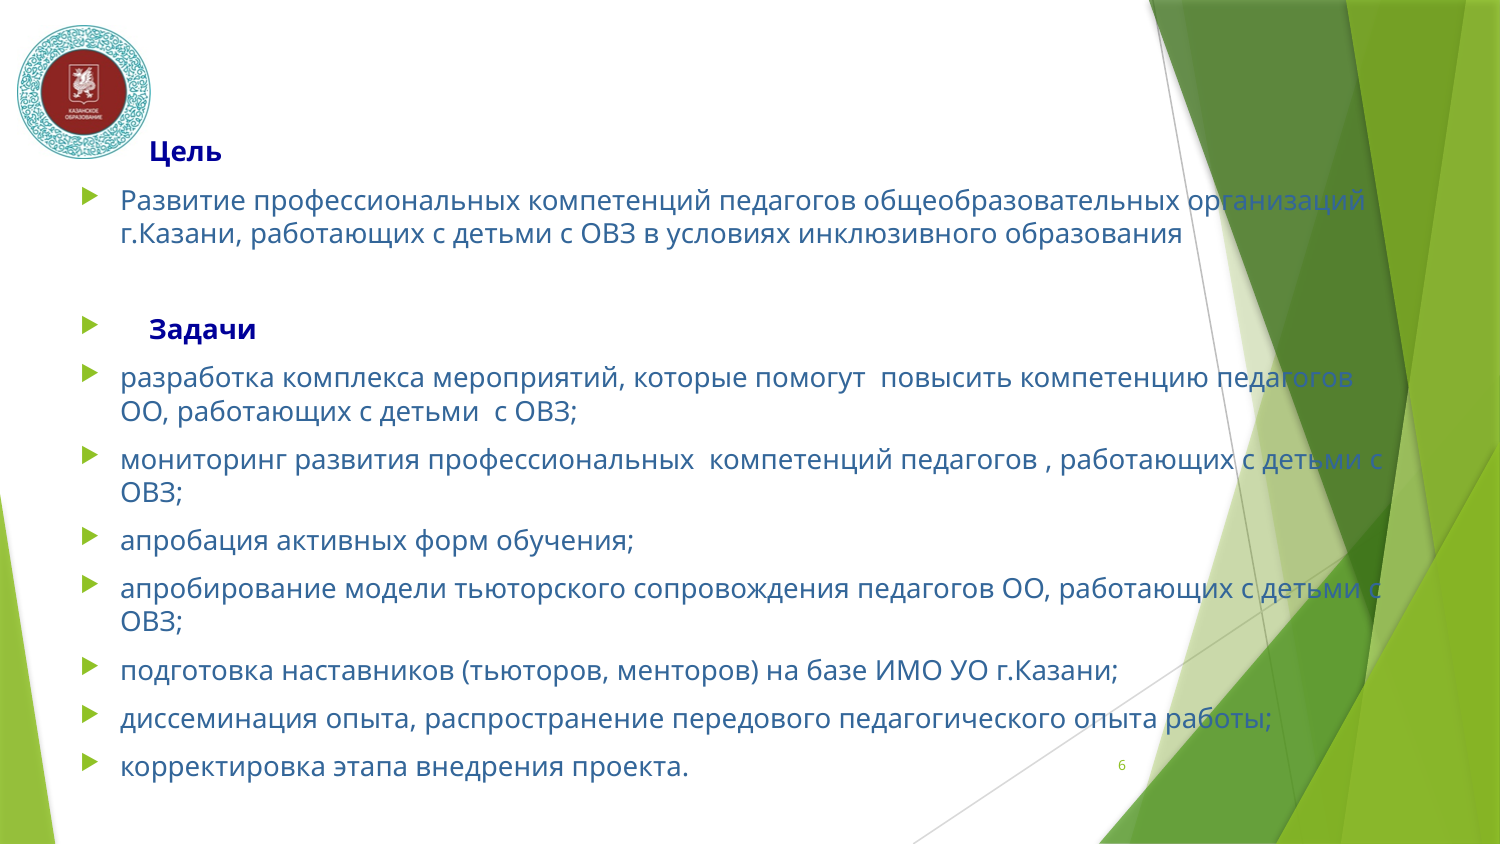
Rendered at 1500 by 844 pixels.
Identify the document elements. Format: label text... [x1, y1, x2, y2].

slide_number 6 [1056, 743, 1141, 789]
list Цель Развитие профессиональных компетенций педагогов общеобразовательных организаций г.Казани, работающих с детьми c ОВЗ в условиях инклюзивного образования Задачи разработка комплекса мероприятий, которые помогут повысить компетенцию педагогов ОО, работающих с детьми c ОВЗ; мониторинг развития профессиональных компетенций педагогов , работающих с детьми с ОВЗ; апробация активных форм обучения; апробирование модели тьюторского сопровождения педагогов ОО, работающих с детьми с ОВЗ; подготовка наставников (тьюторов, менторов) на базе ИМО УО г.Казани; диссеминация опыта, распространение передового педагогического опыта работы; корректировка этапа внедрения проекта. [64, 126, 1425, 800]
picture [17, 24, 152, 160]
